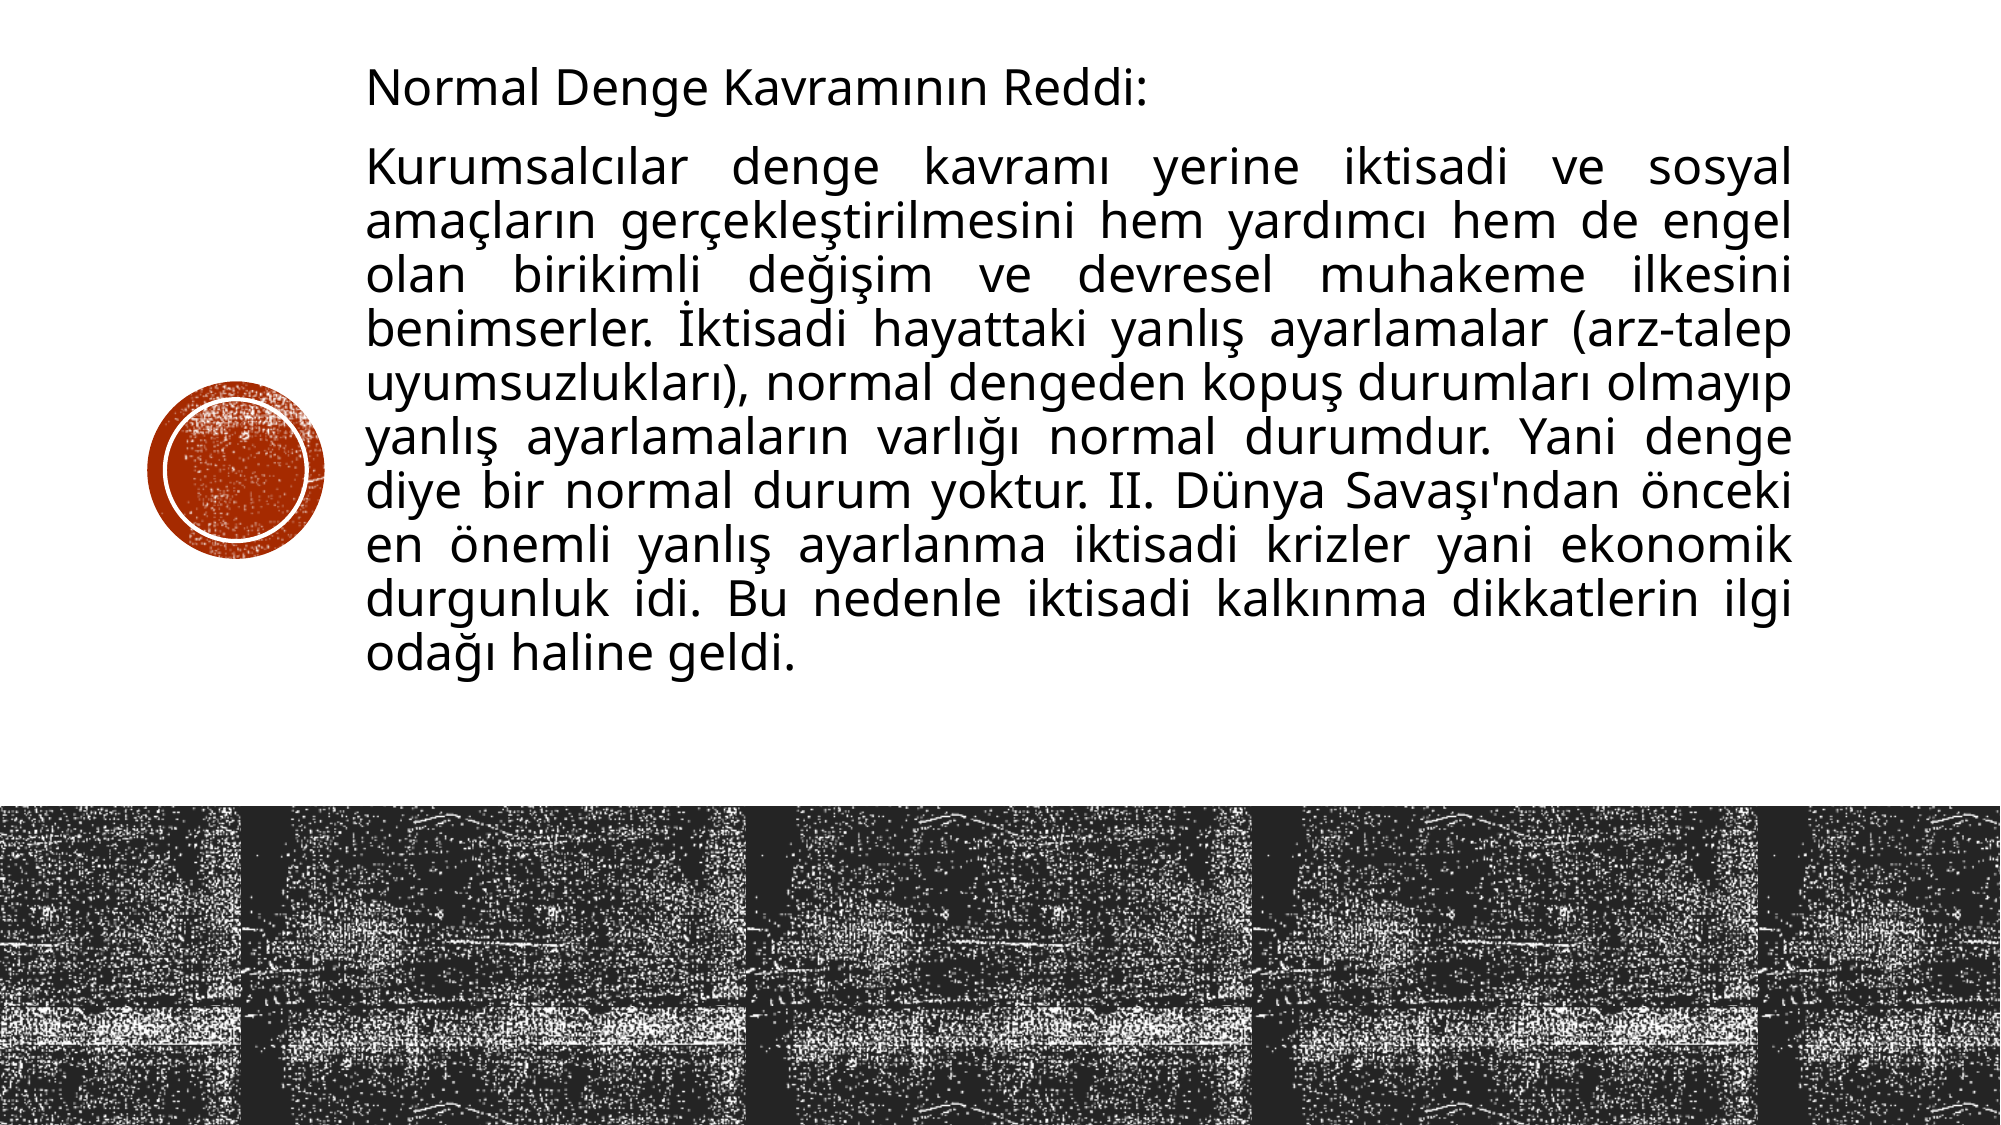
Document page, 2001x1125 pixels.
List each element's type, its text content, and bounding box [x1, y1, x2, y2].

list Normal Denge Kavramının Reddi: Kurumsalcılar denge kavramı yerine iktisadi ve sosyal amaçların gerçekleştirilmesini hem yardımcı hem de engel olan birikimli değişim ve devresel muhakeme ilkesini benimserler. İktisadi hayattaki yanlış ayarlamalar (arz-talep uyumsuzlukları), normal dengeden kopuş durumları olmayıp yanlış ayarlamaların varlığı normal durumdur. Yani denge diye bir normal durum yoktur. II. Dünya Savaşı'ndan önceki en önemli yanlış ayarlanma iktisadi krizler yani ekonomik durgunluk idi. Bu nedenle iktisadi kalkınma dikkatlerin ilgi odağı haline geldi. [350, 55, 1810, 954]
